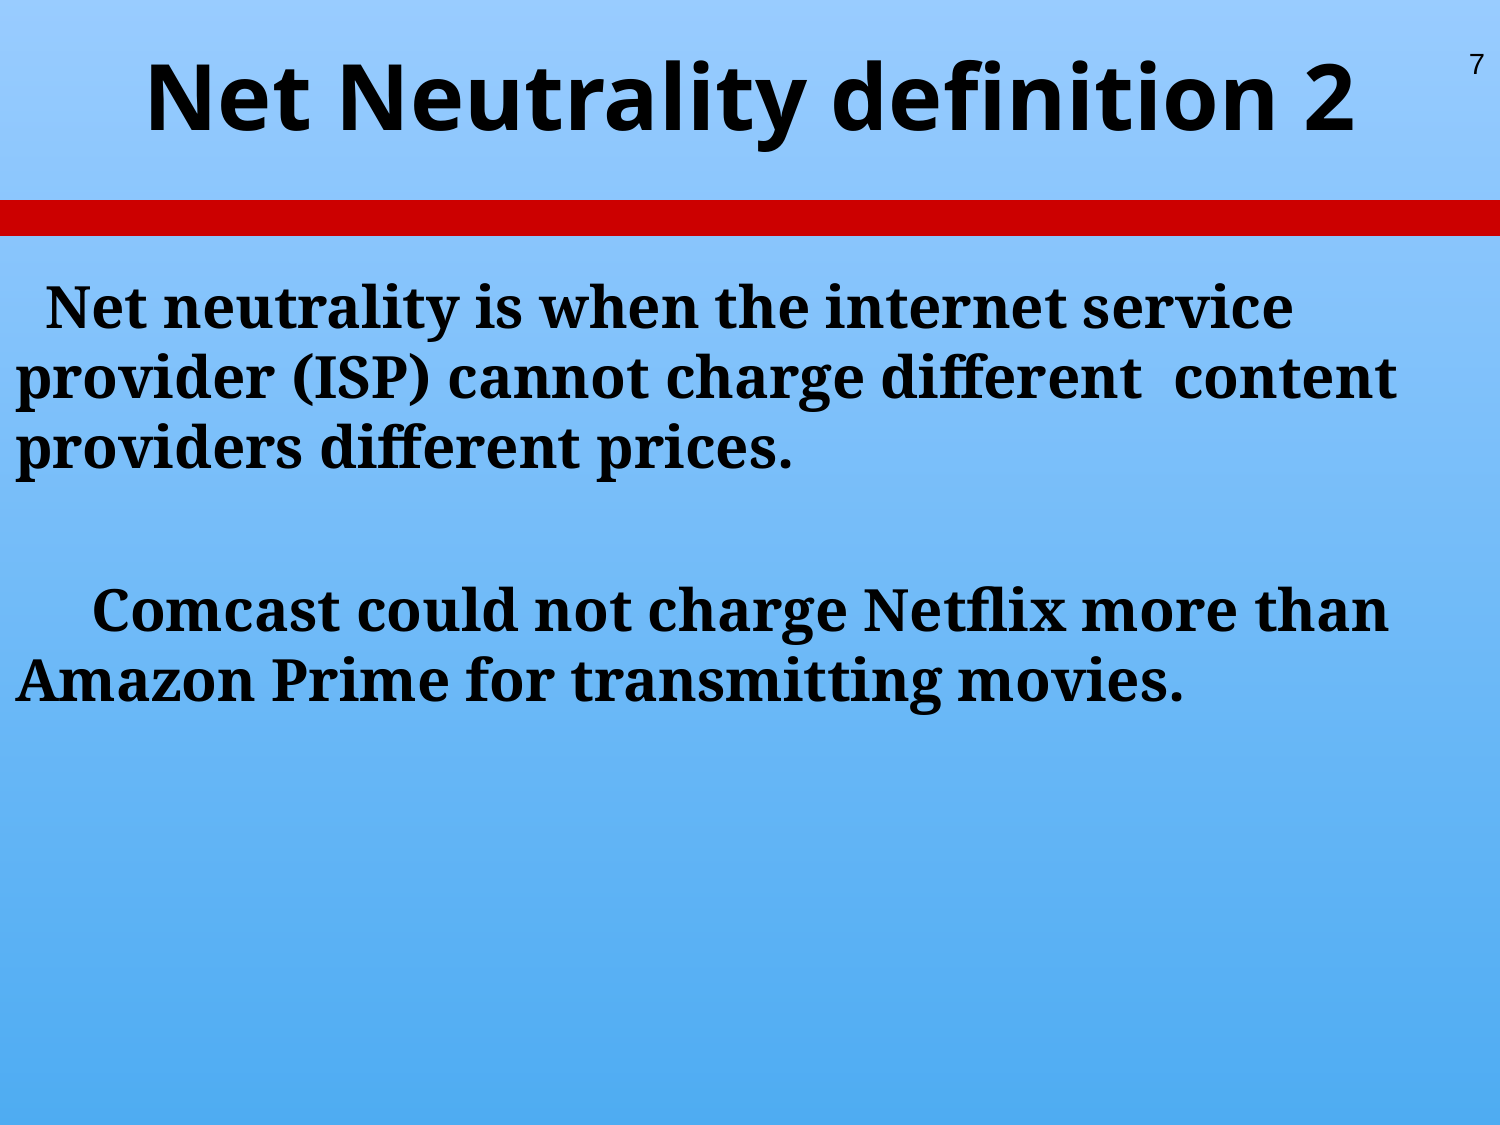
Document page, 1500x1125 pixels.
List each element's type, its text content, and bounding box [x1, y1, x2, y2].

title Net Neutrality definition 2 [0, 0, 1500, 188]
subtitle Net neutrality is when the internet service provider (ISP) cannot charge different content providers different prices. Comcast could not charge Netflix more than Amazon Prime for transmitting movies. [0, 262, 1500, 913]
slide_number 7 [1412, 37, 1500, 116]
